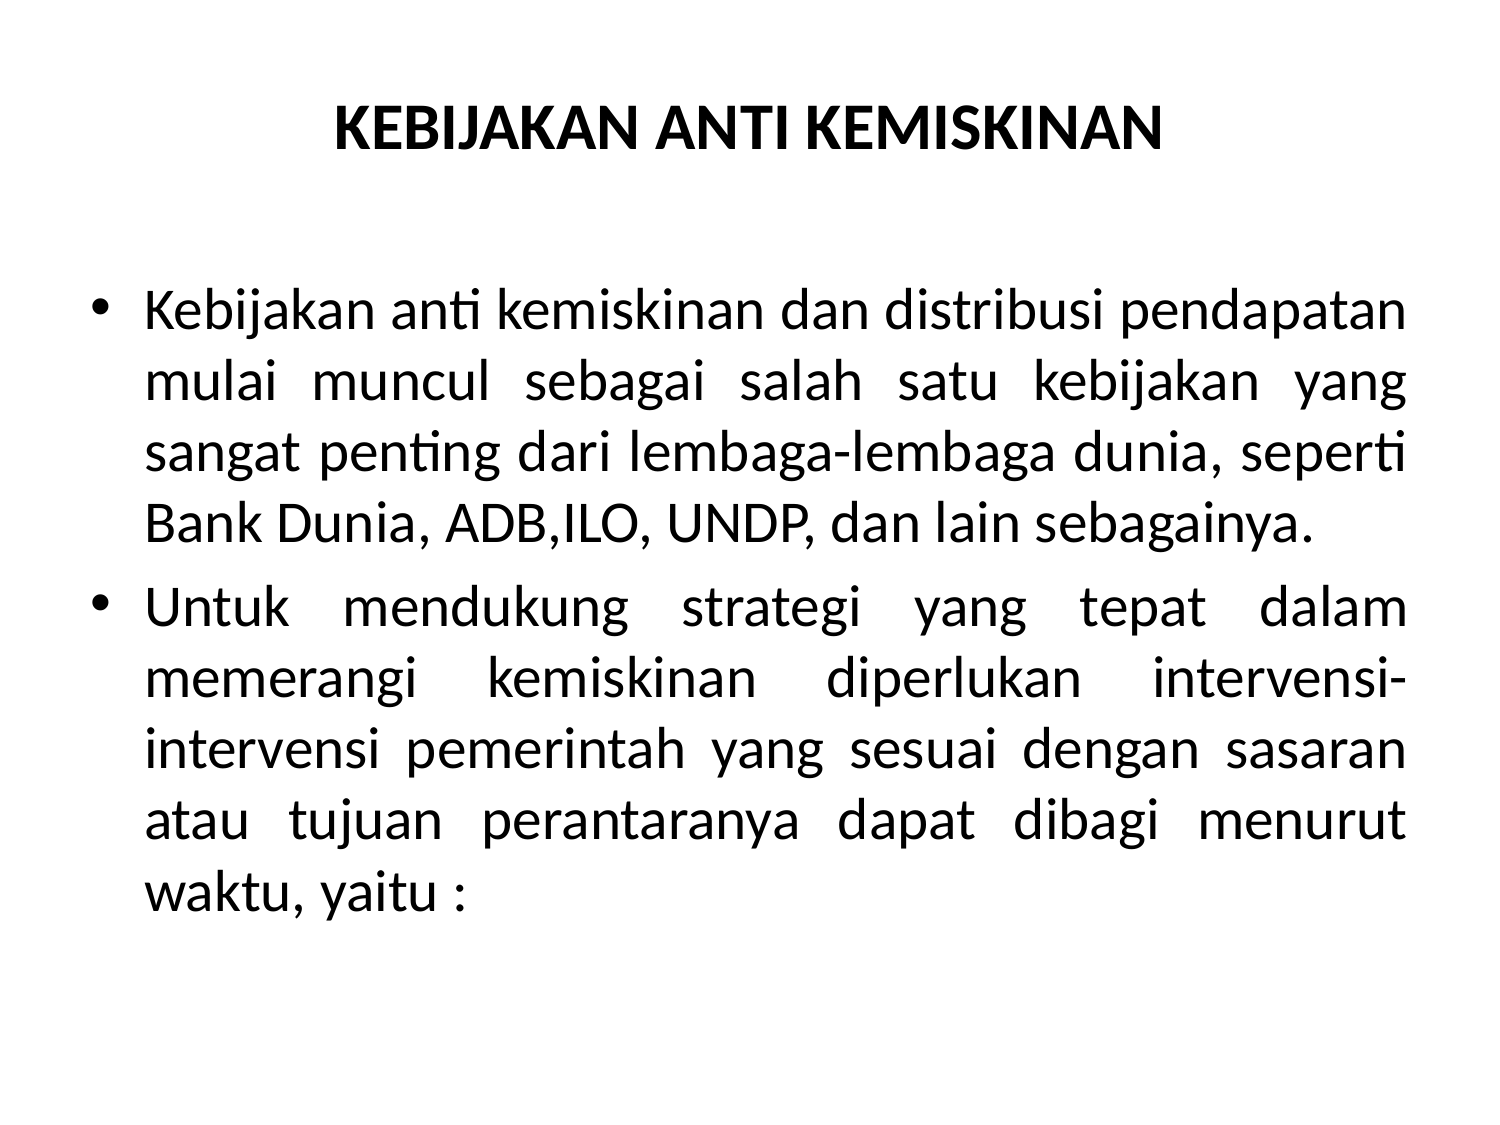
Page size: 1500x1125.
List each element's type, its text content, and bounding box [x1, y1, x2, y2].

list Kebijakan anti kemiskinan dan distribusi pendapatan mulai muncul sebagai salah satu kebijakan yang sangat penting dari lembaga-lembaga dunia, seperti Bank Dunia, ADB,ILO, UNDP, dan lain sebagainya. Untuk mendukung strategi yang tepat dalam memerangi kemiskinan diperlukan intervensi-intervensi pemerintah yang sesuai dengan sasaran atau tujuan perantaranya dapat dibagi menurut waktu, yaitu : [75, 262, 1425, 1005]
title KEBIJAKAN ANTI KEMISKINAN [75, 45, 1425, 200]
